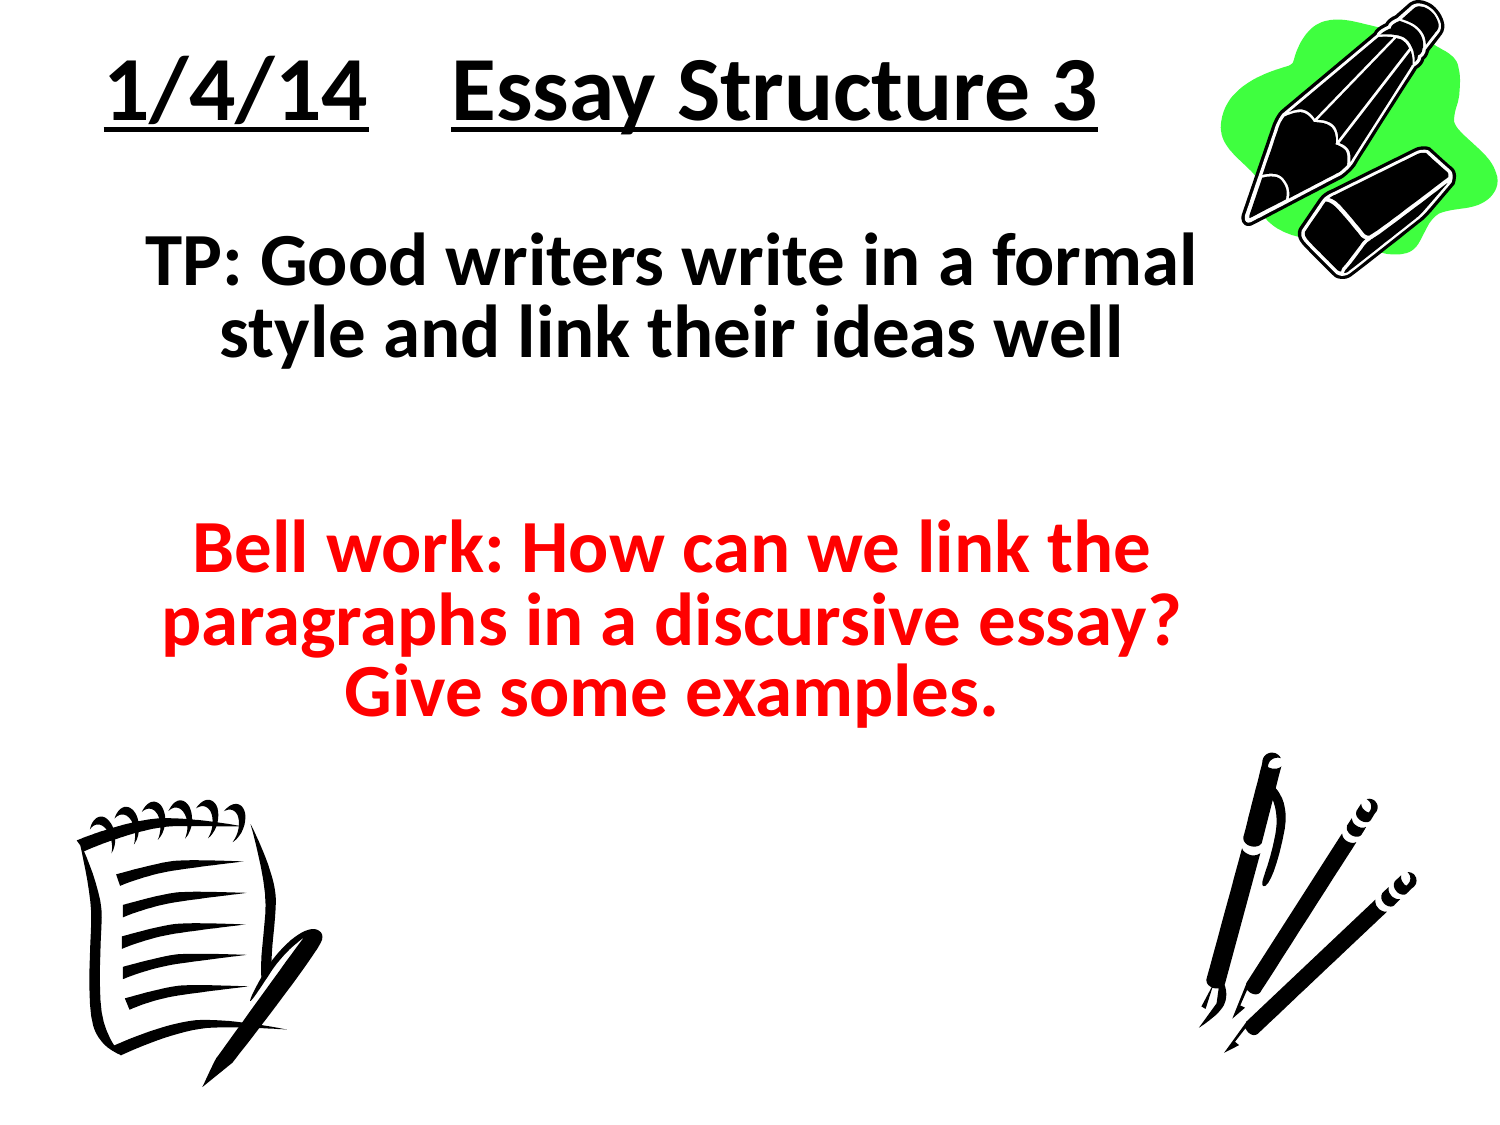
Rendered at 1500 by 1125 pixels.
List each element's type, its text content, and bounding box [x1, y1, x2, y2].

picture [76, 798, 325, 1088]
picture [1219, 0, 1500, 282]
picture [1198, 751, 1418, 1054]
list TP: Good writers write in a formal style and link their ideas well Bell work: How can we link the paragraphs in a discursive essay? Give some examples. [75, 219, 1270, 1125]
title 1/4/14 Essay Structure 3 [88, 19, 1214, 149]
